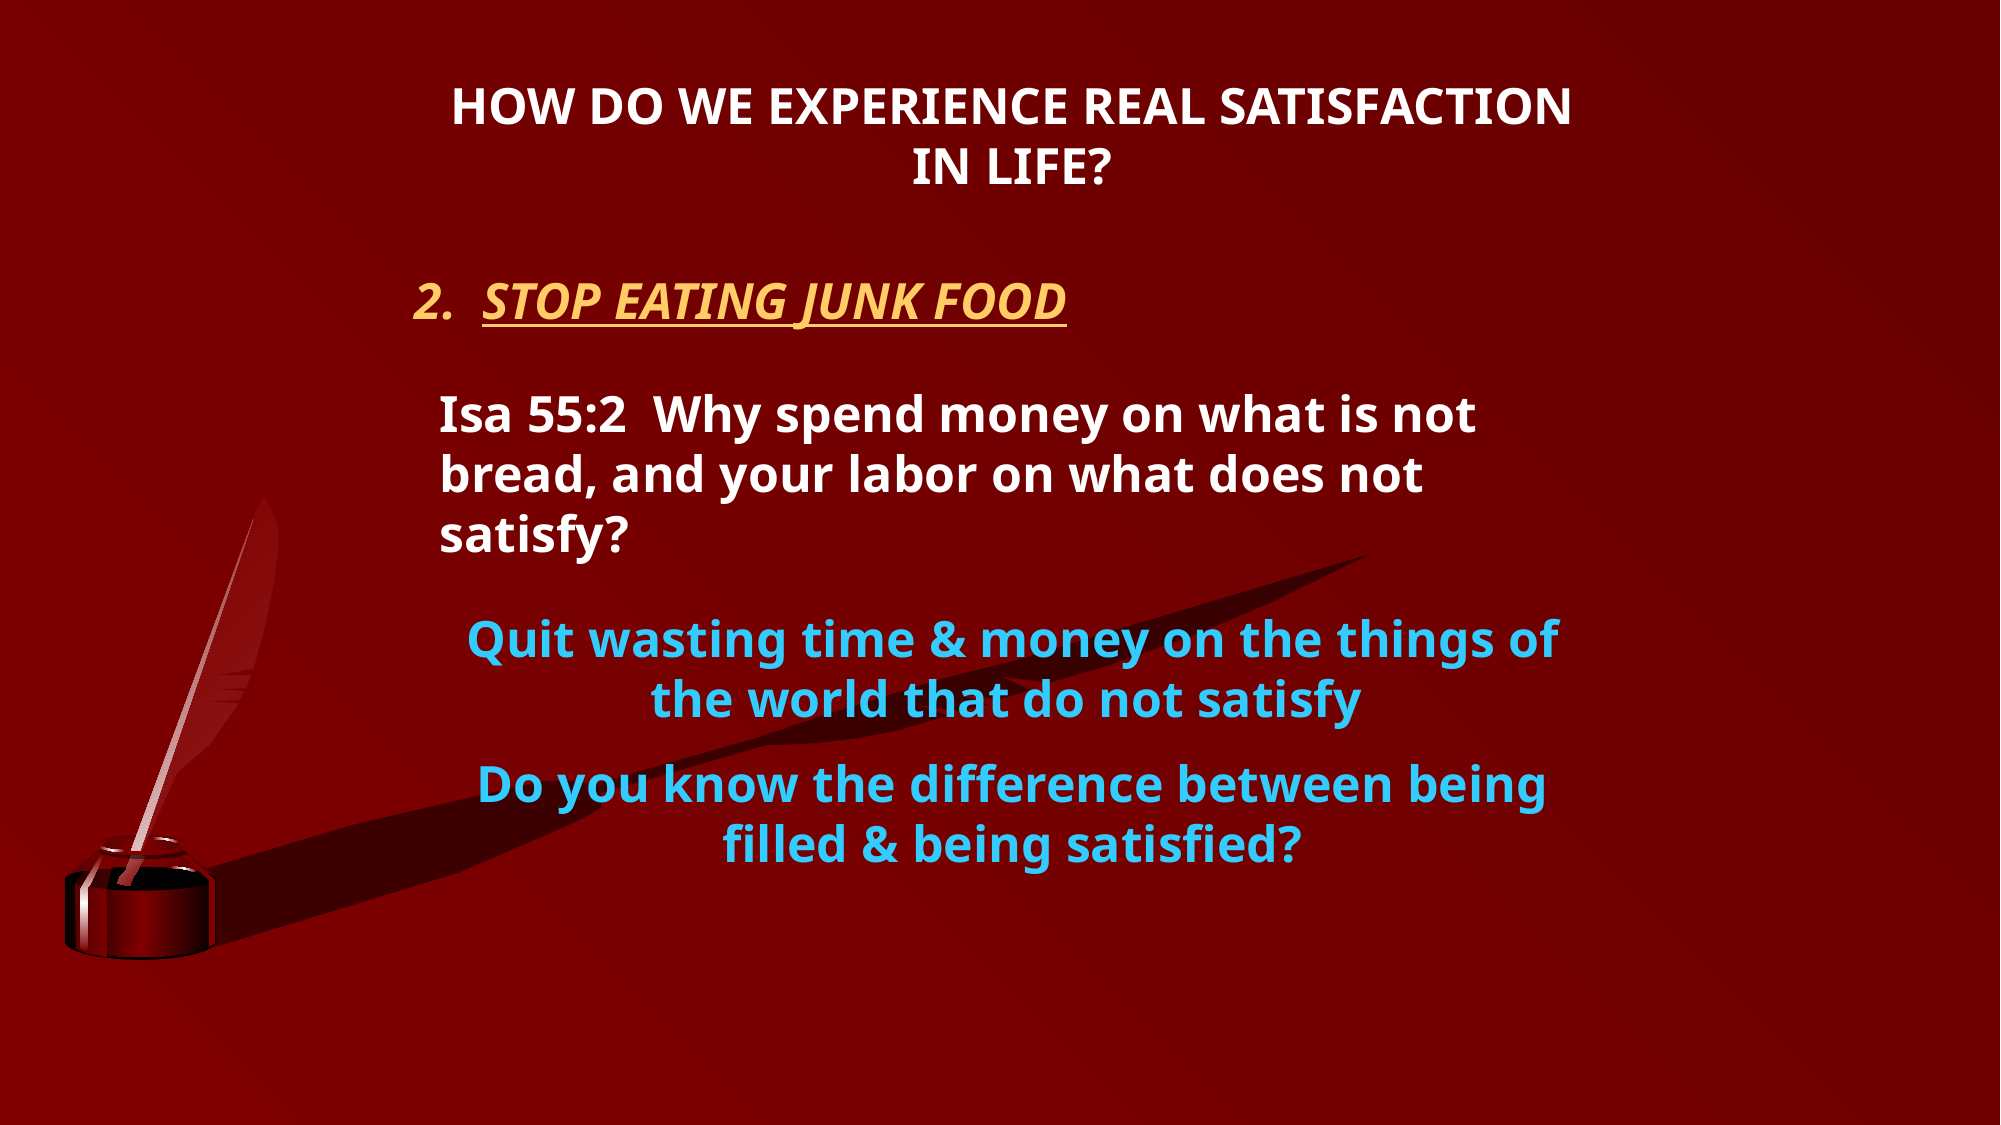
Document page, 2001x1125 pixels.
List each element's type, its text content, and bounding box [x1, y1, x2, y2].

text_box HOW DO WE EXPERIENCE REAL SATISFACTION IN LIFE? [425, 67, 1600, 202]
text_box 2. STOP EATING JUNK FOOD [399, 262, 1638, 338]
text_box Isa 55:2 Why spend money on what is not bread, and your labor on what does not satisfy? [424, 374, 1625, 570]
text_box Quit wasting time & money on the things of the world that do not satisfy Do you know the difference between being filled & being satisfied? [425, 600, 1600, 880]
